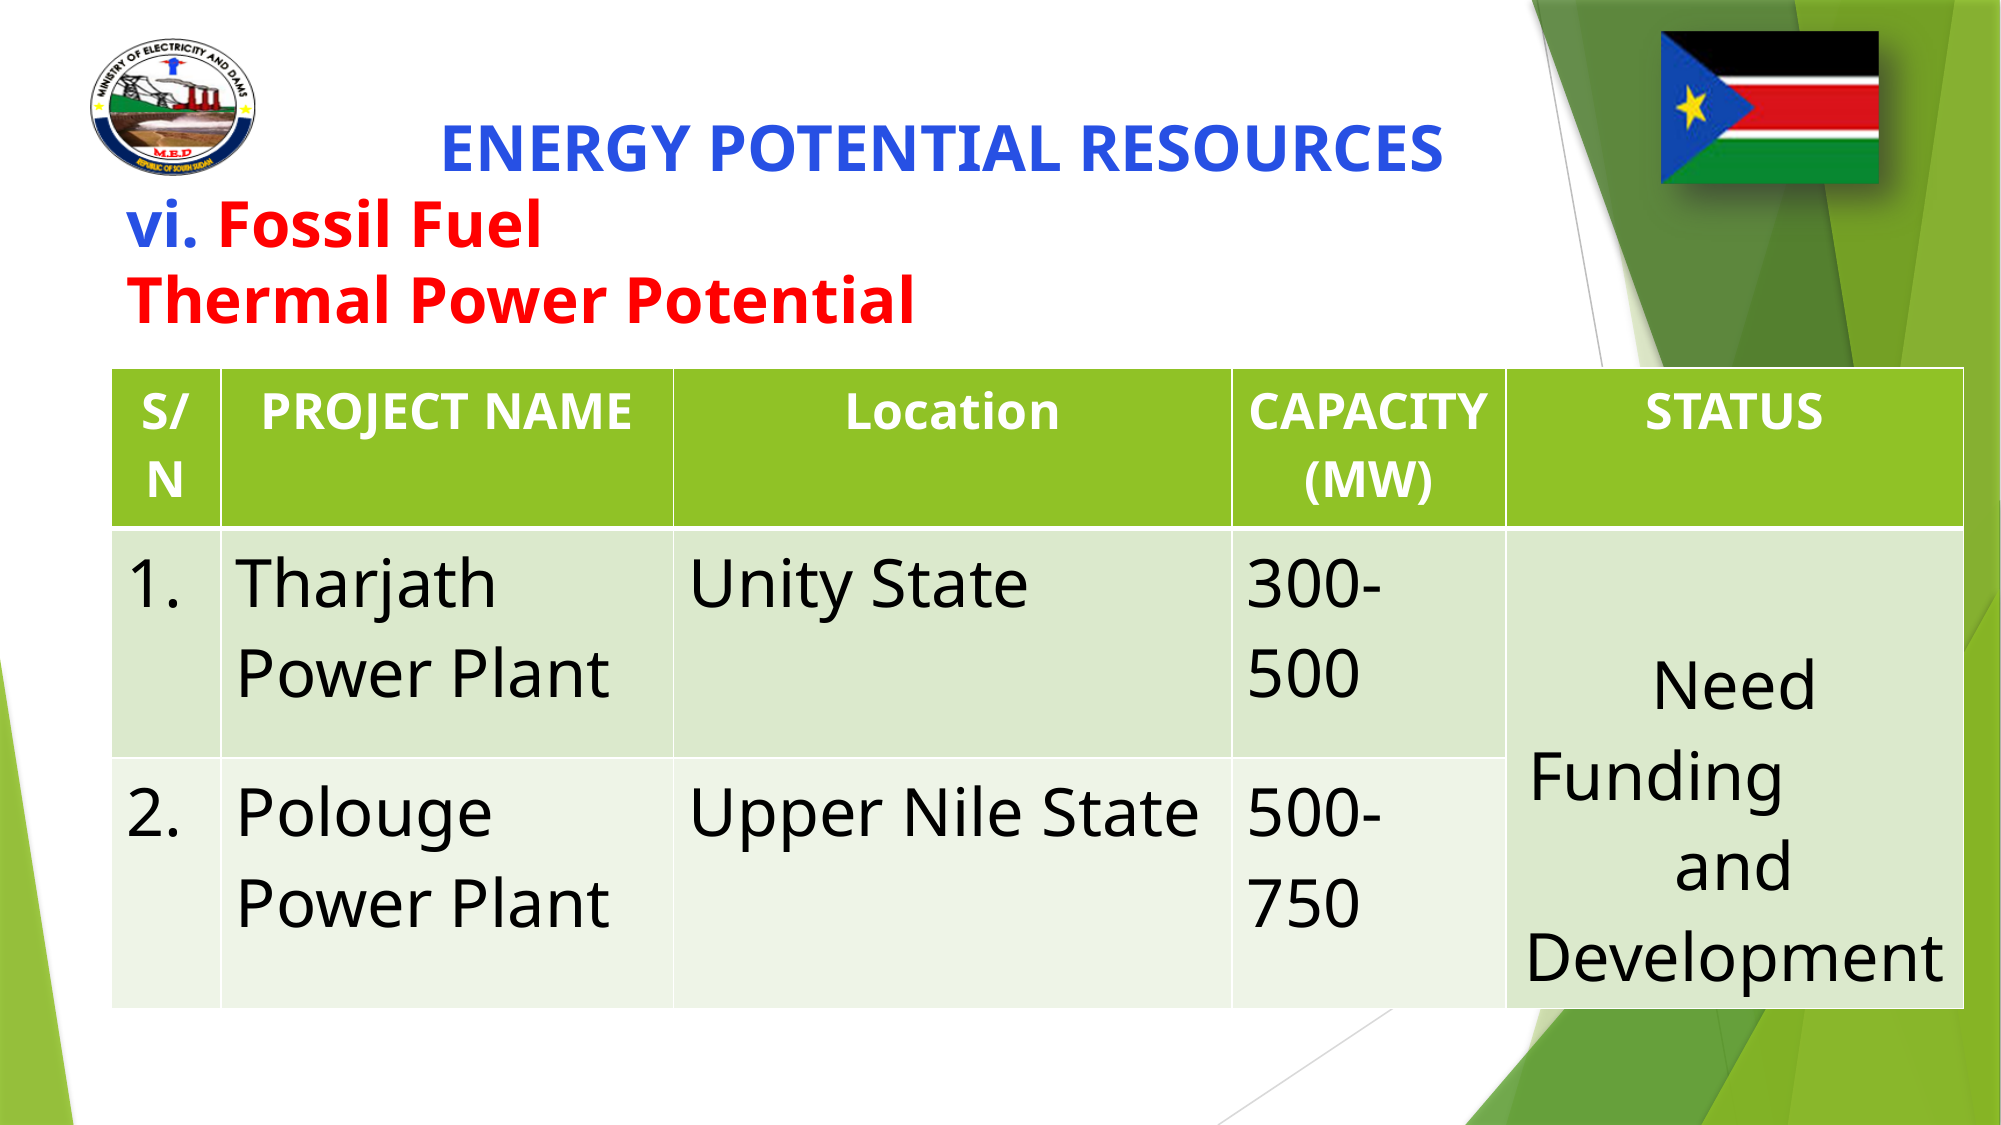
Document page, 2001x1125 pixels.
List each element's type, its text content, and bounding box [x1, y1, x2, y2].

title ENERGY POTENTIAL RESOURCES vi. Fossil Fuel Thermal Power Potential [111, 99, 1964, 347]
table_cell 500-750 [1233, 759, 1505, 1008]
picture [1629, 0, 1945, 250]
table_header Location [674, 369, 1231, 526]
table_header CAPACITY (MW) [1233, 369, 1505, 526]
table_header STATUS [1507, 369, 1963, 526]
table_cell 300-500 [1233, 531, 1505, 757]
table_header S/N [112, 369, 220, 526]
table_cell Polouge Power Plant [222, 759, 673, 1008]
table_cell Tharjath Power Plant [222, 531, 673, 757]
table_cell 1. [112, 531, 220, 757]
table_cell Need Funding and Development [1507, 531, 1963, 1008]
table_cell Upper Nile State [674, 759, 1231, 1008]
table_cell Unity State [674, 531, 1231, 757]
picture [87, 34, 260, 181]
table_cell 2. [112, 759, 220, 1008]
table_header PROJECT NAME [222, 369, 673, 526]
